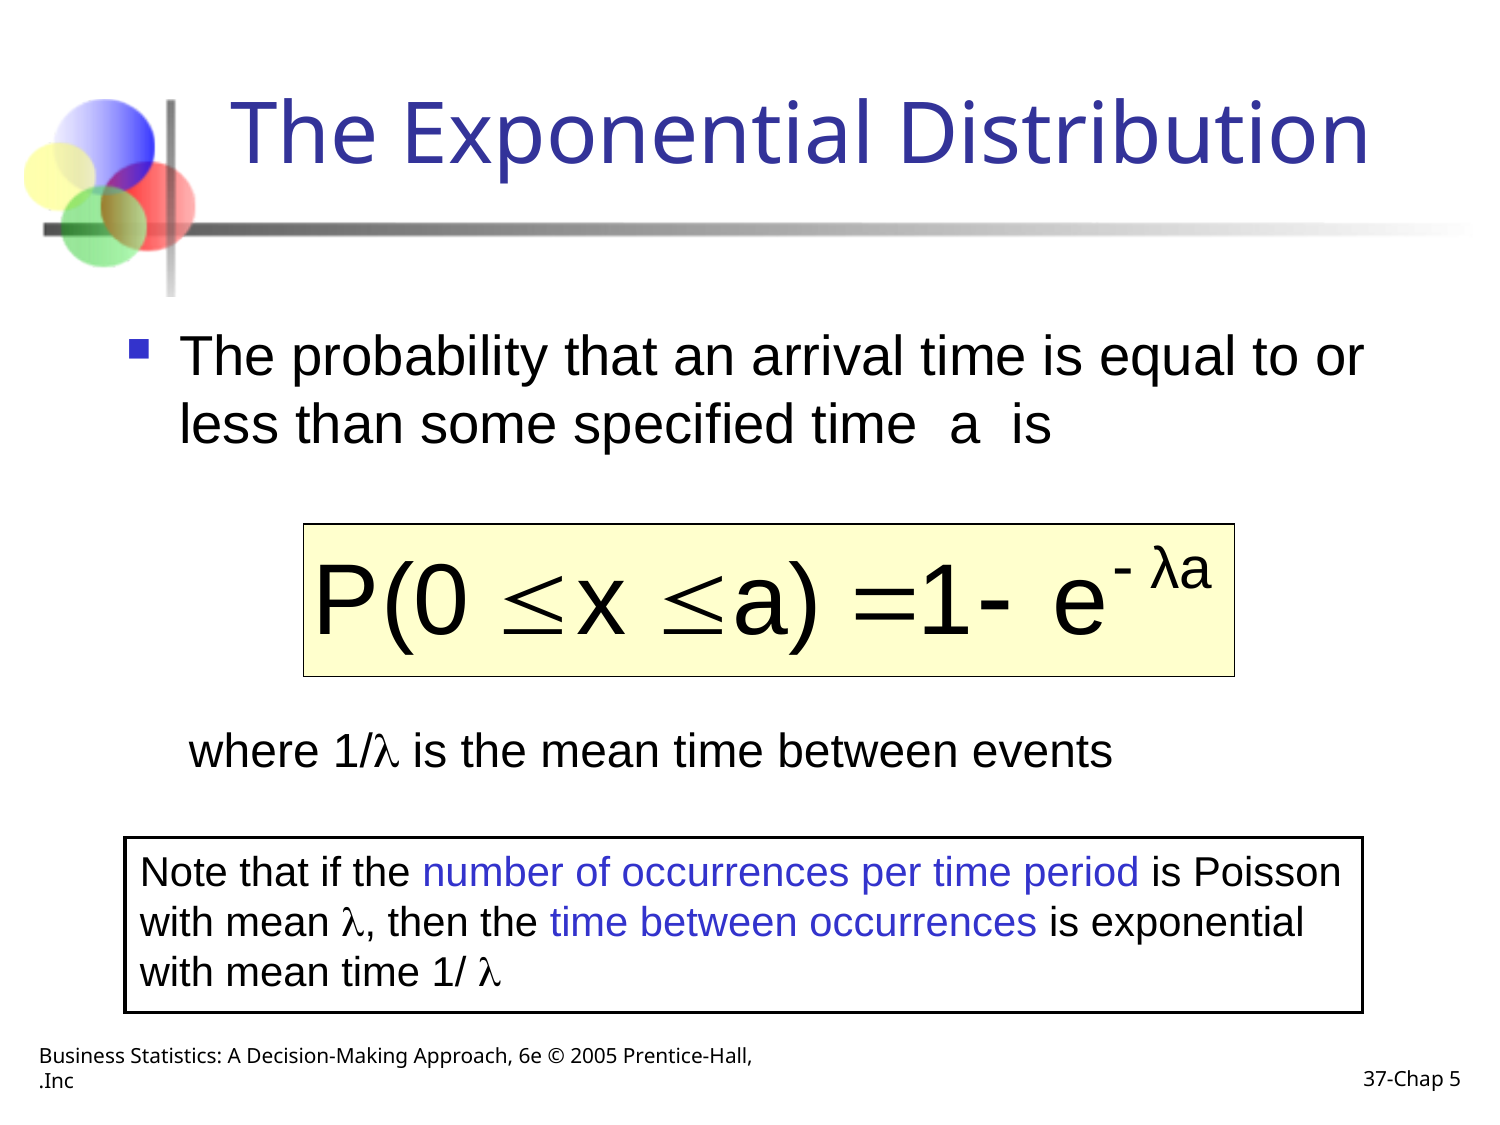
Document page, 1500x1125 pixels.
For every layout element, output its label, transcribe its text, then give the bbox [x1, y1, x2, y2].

list The probability that an arrival time is equal to or less than some specified time a is [112, 312, 1438, 588]
title The Exponential Distribution [162, 62, 1441, 188]
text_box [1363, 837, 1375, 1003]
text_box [303, 524, 1234, 676]
text_box [125, 837, 1363, 1013]
picture [24, 99, 1475, 297]
footer Business Statistics: A Decision-Making Approach, 6e © 2005 Prentice-Hall, Inc. [24, 1050, 788, 1100]
text_box where 1/ is the mean time between events [174, 712, 1300, 788]
slide_number Chap 5-37 [1162, 1050, 1475, 1101]
